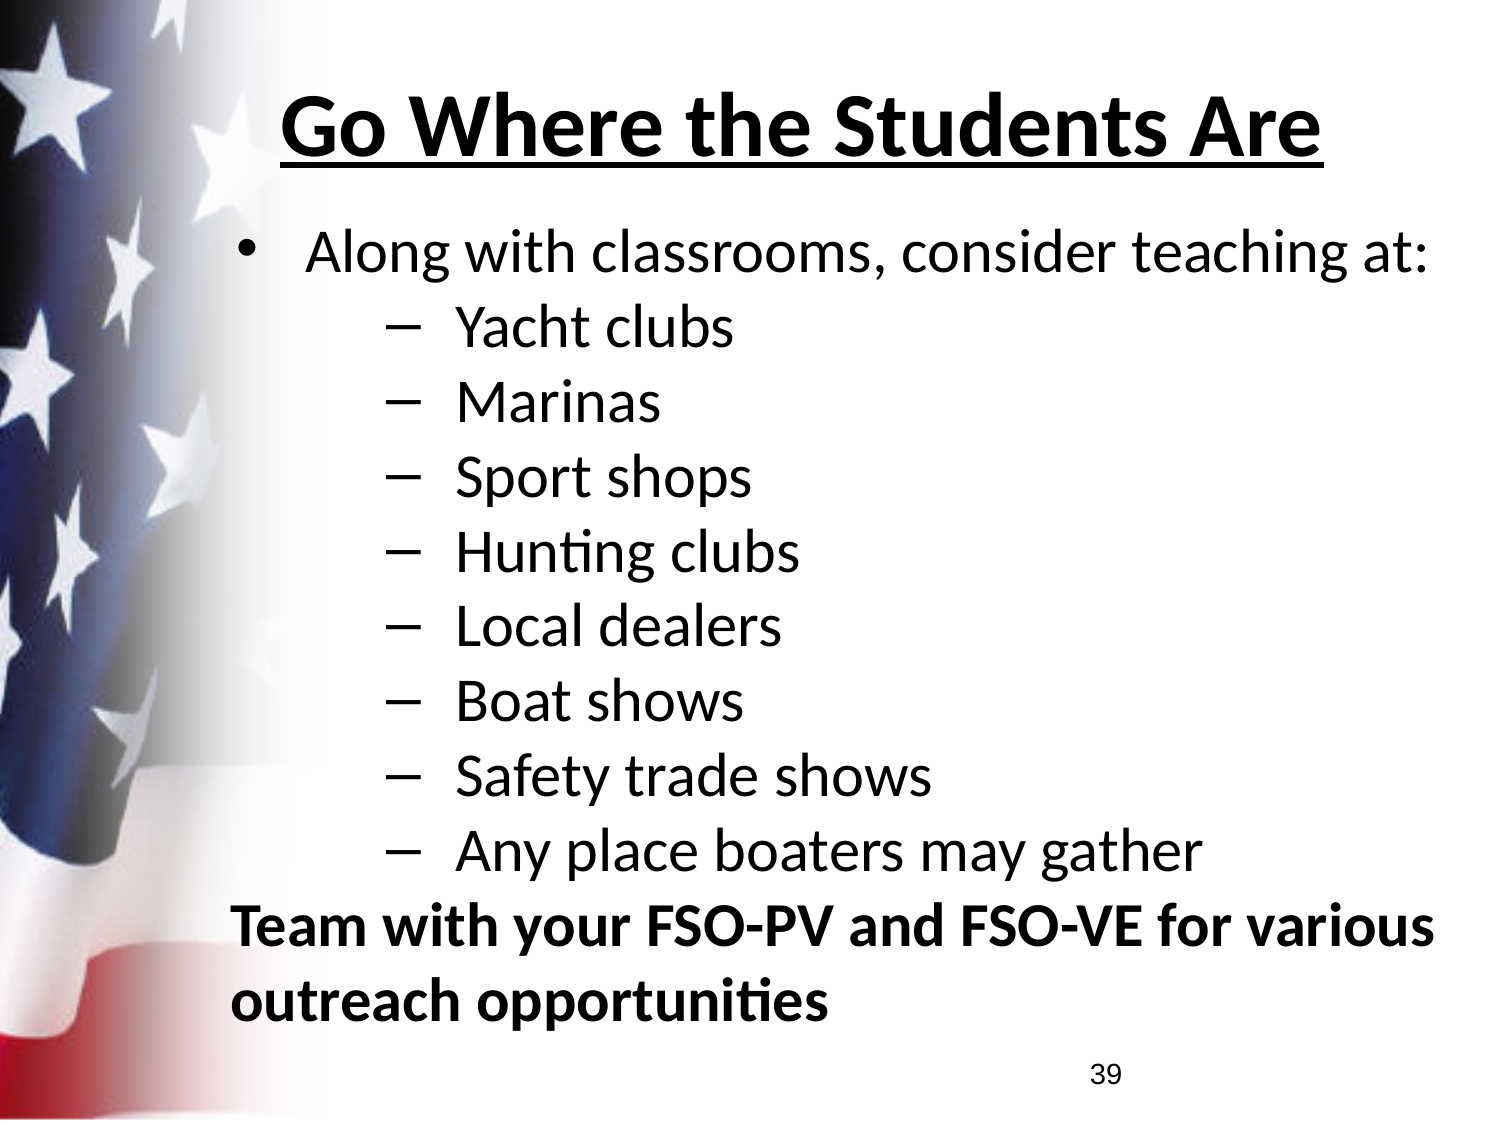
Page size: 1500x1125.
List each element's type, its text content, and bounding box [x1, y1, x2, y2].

list Along with classrooms, consider teaching at: Yacht clubs Marinas Sport shops Hunting clubs Local dealers Boat shows Safety trade shows Any place boaters may gather Team with your FSO-PV and FSO-VE for various outreach opportunities [215, 194, 1478, 1082]
title Go Where the Students Are [127, 45, 1478, 195]
picture [0, 0, 1500, 1125]
slide_number 39 [1074, 1042, 1425, 1103]
